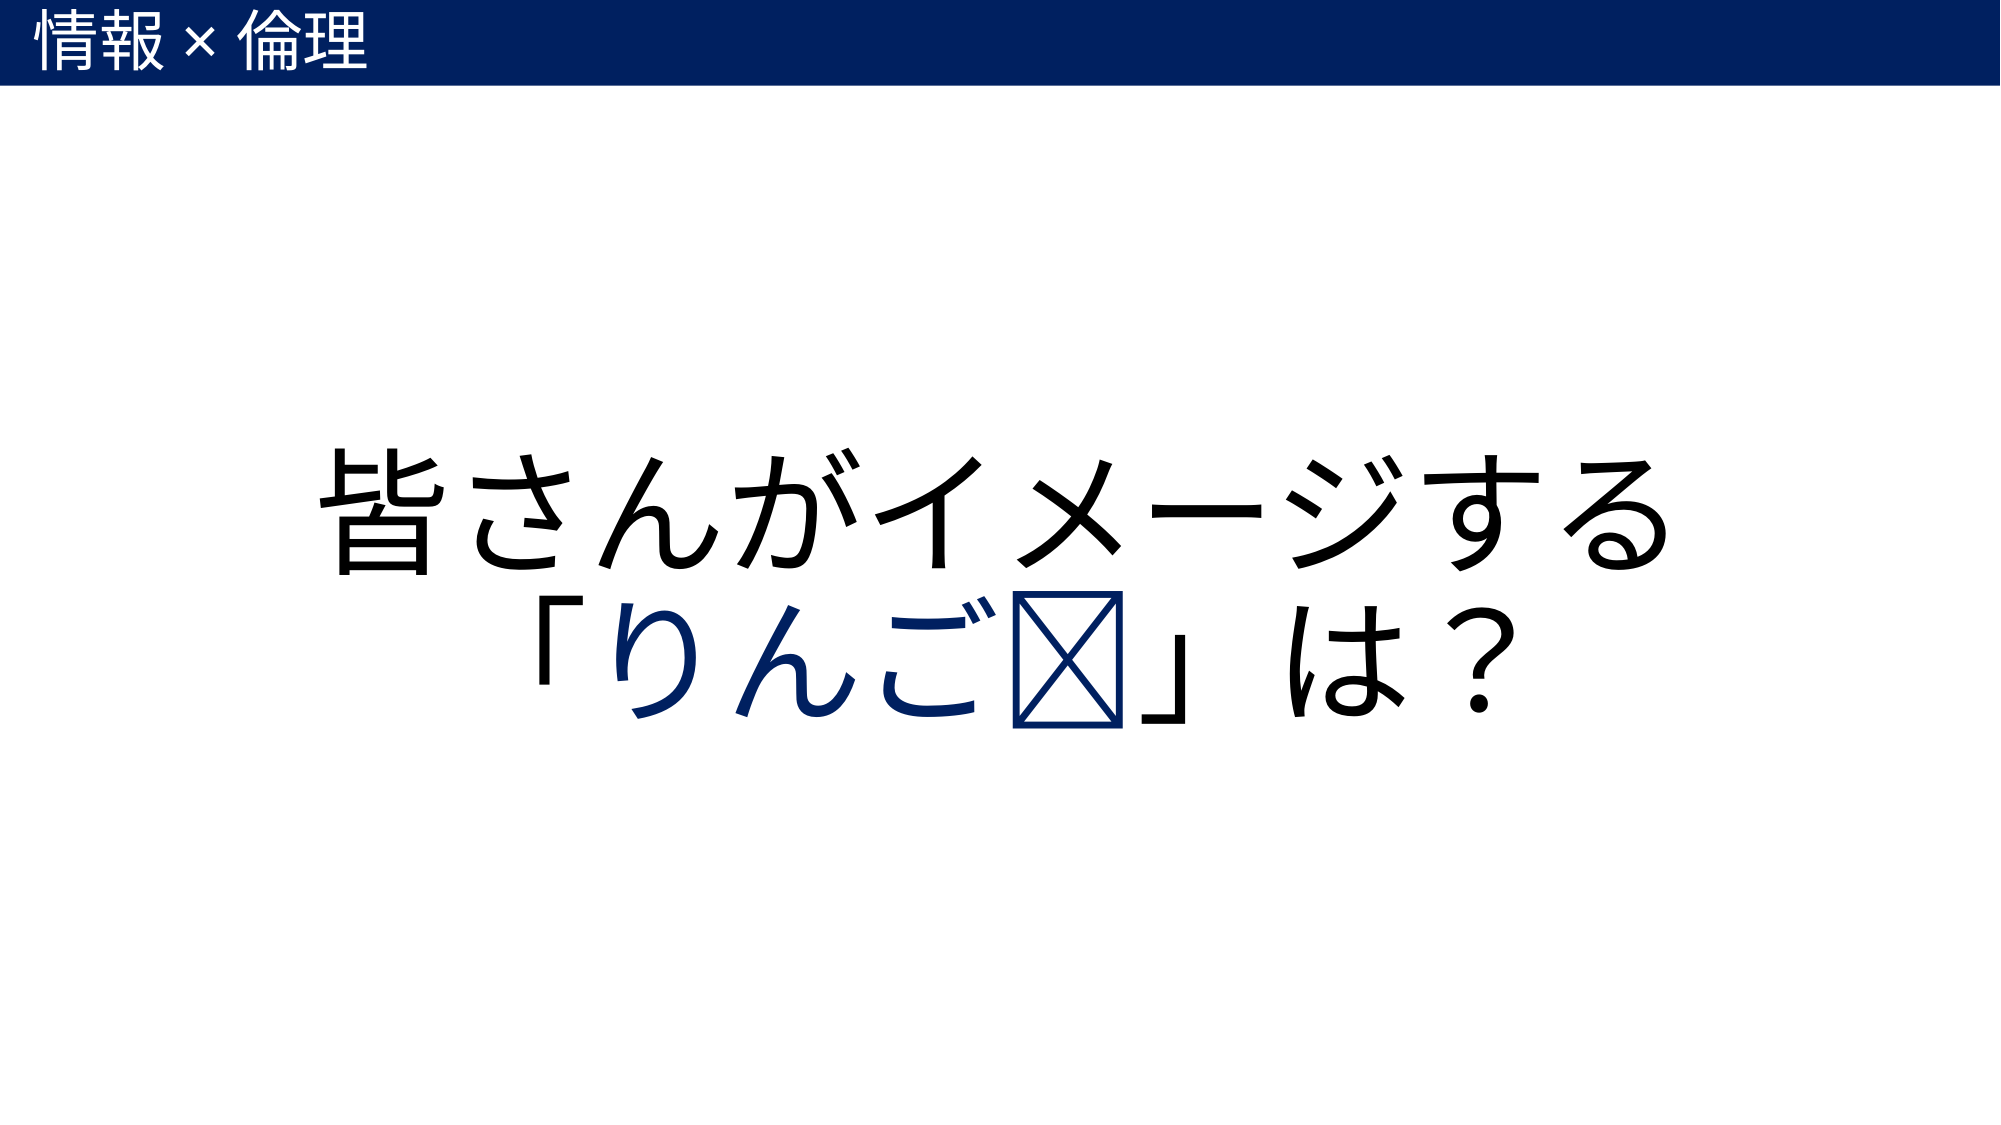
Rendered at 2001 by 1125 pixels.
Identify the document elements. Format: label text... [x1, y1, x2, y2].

title 皆さんがイメージする 「りんご🍎」は？ [51, 106, 1949, 1083]
list 情報×倫理 [17, 8, 1983, 79]
